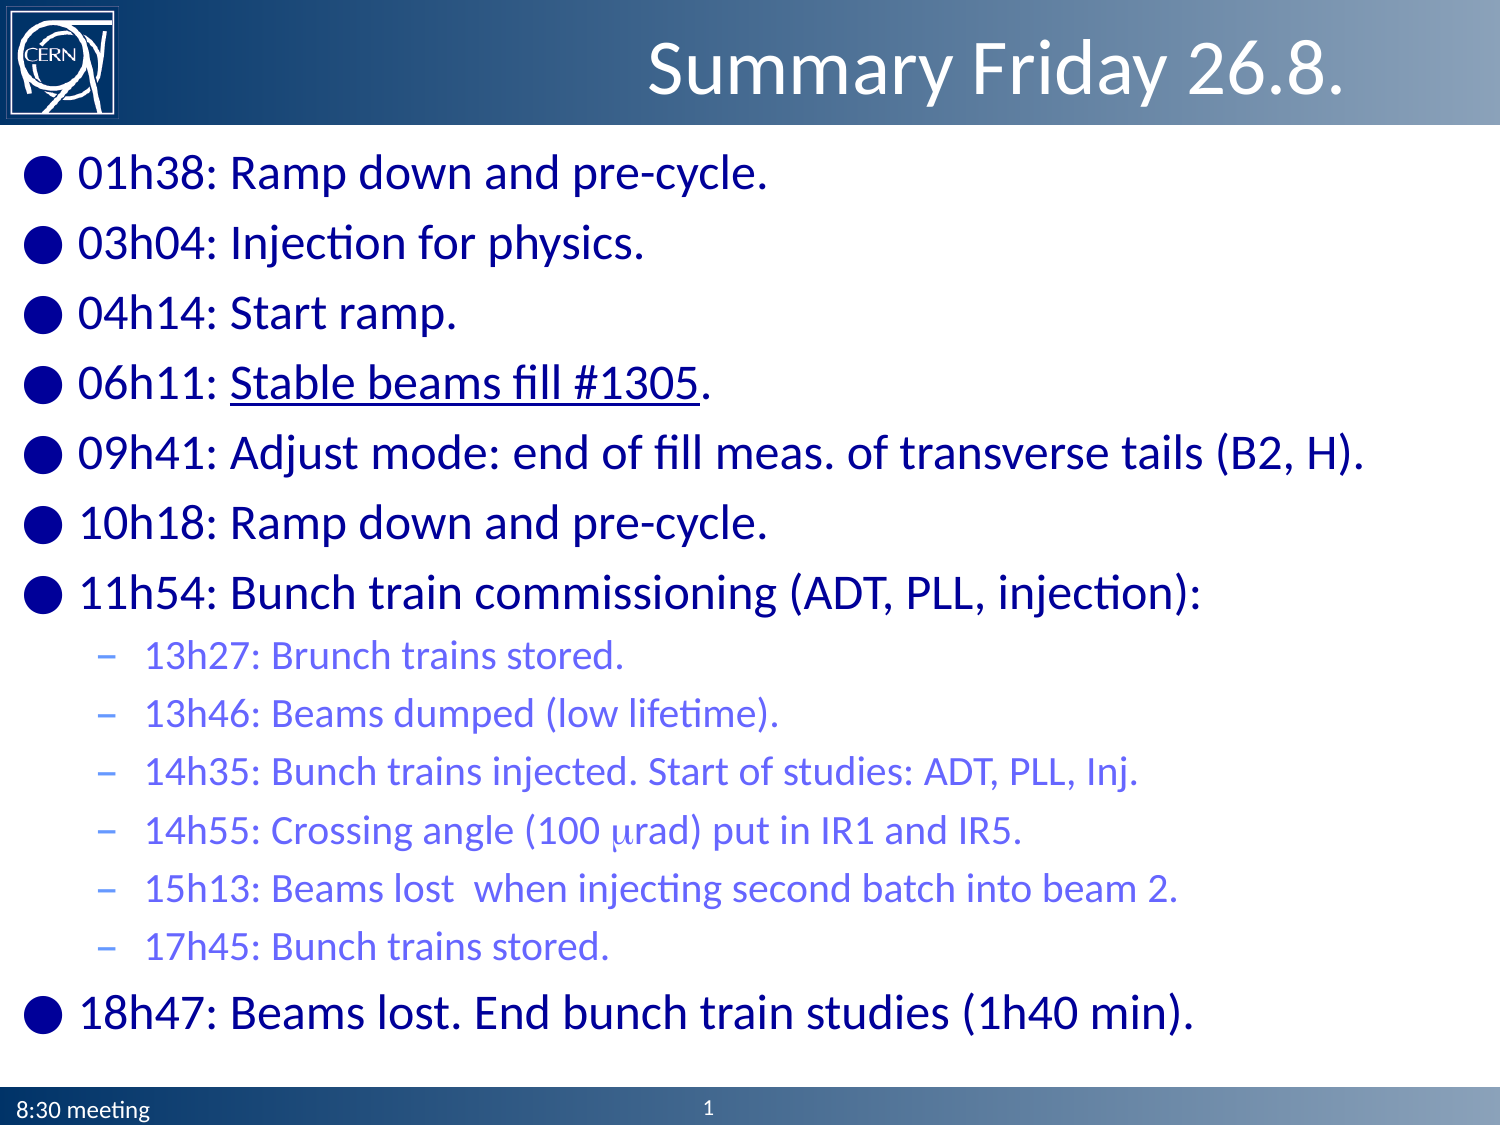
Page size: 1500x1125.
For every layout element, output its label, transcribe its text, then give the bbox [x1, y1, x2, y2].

footer 8:30 meeting [0, 1093, 597, 1125]
title Summary Friday 26.8. [124, 0, 1363, 126]
picture [6, 6, 119, 119]
slide_number 1 [687, 1089, 876, 1125]
list 01h38: Ramp down and pre-cycle. 03h04: Injection for physics. 04h14: Start ramp. 06h11: Stable beams fill #1305. 09h41: Adjust mode: end of fill meas. of transverse tails (B2, H). 10h18: Ramp down and pre-cycle. 11h54: Bunch train commissioning (ADT, PLL, injection): 13h27: Brunch trains stored. 13h46: Beams dumped (low lifetime). 14h35: Bunch trains injected. Start of studies: ADT, PLL, Inj. 14h55: Crossing angle (100 mrad) put in IR1 and IR5. 15h13: Beams lost when injecting second batch into beam 2. 17h45: Bunch trains stored. 18h47: Beams lost. End bunch train studies (1h40 min). [6, 131, 1500, 1090]
